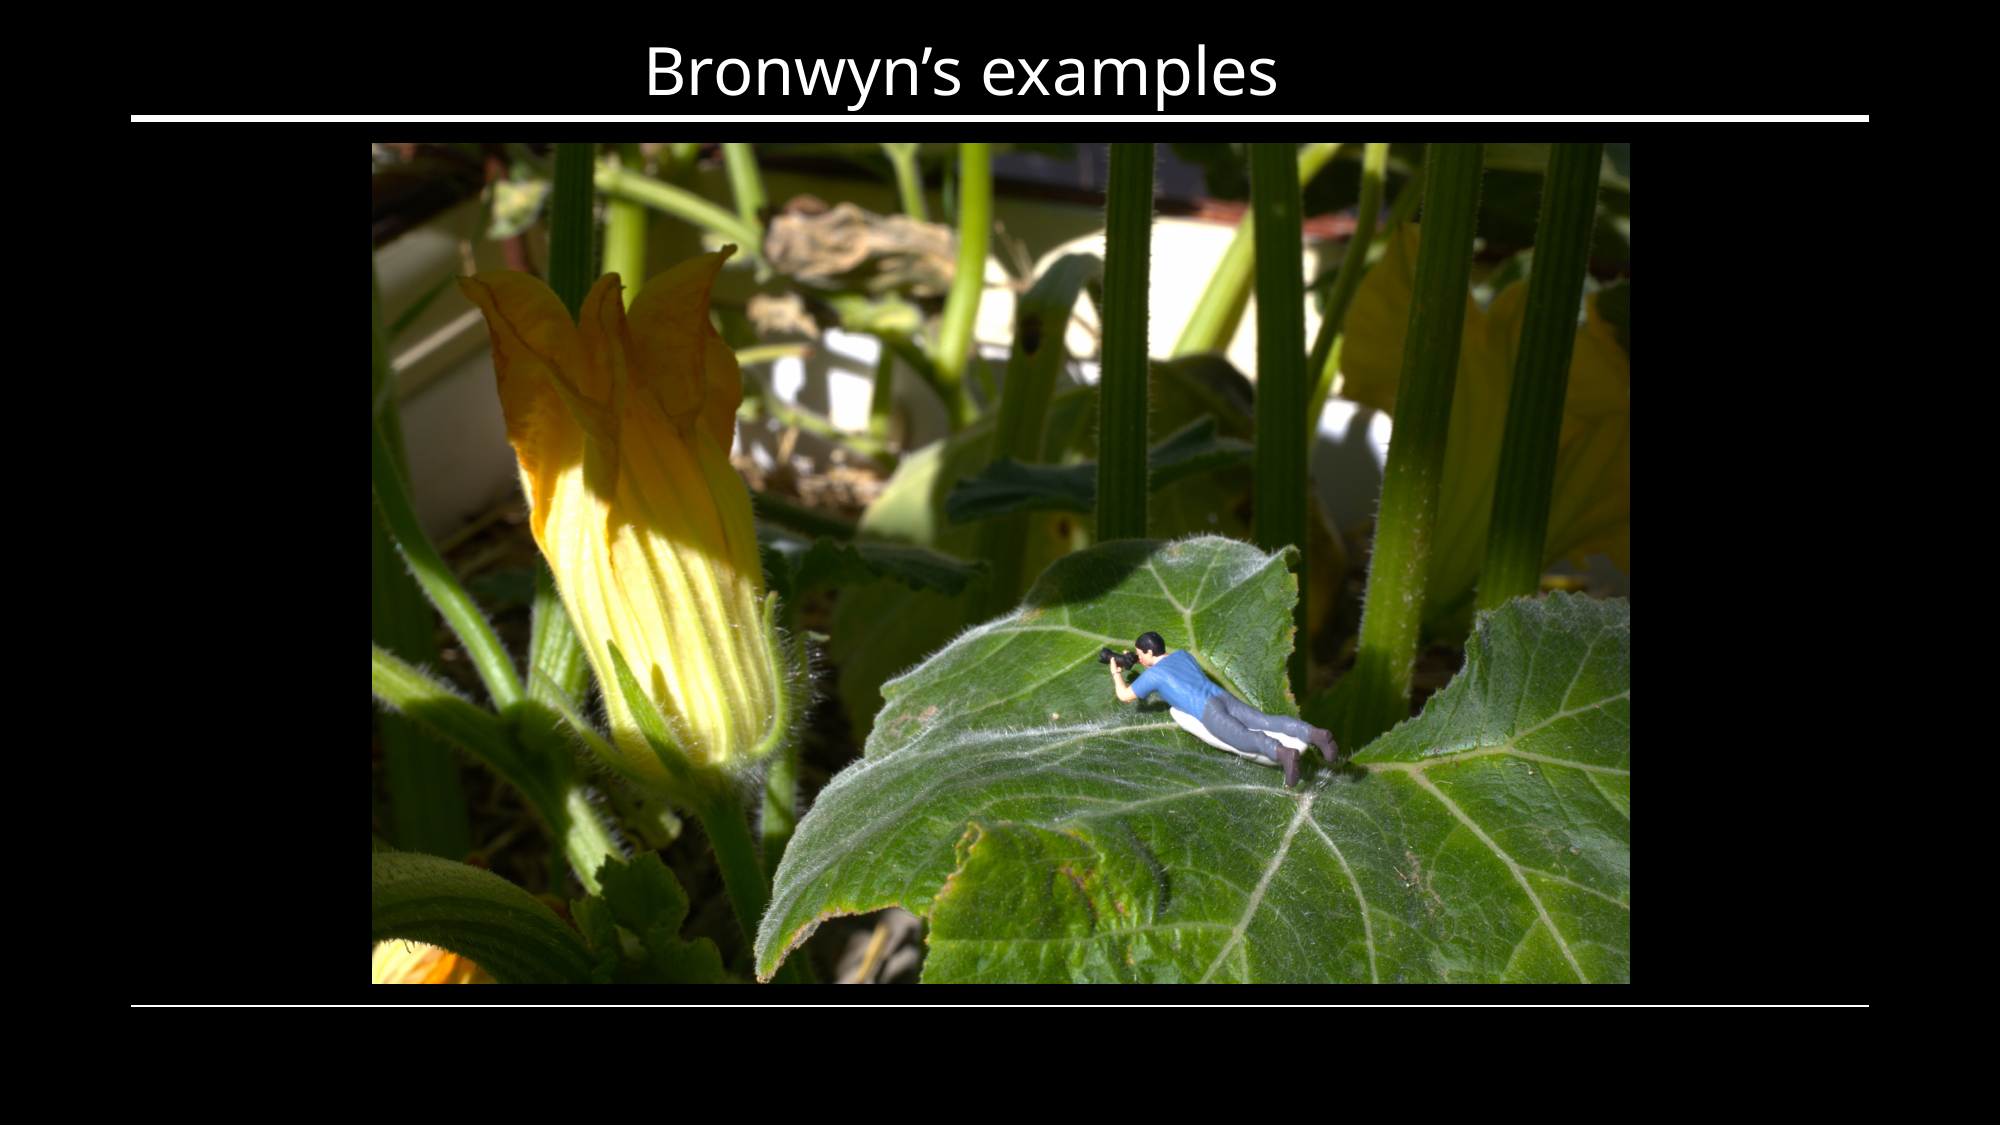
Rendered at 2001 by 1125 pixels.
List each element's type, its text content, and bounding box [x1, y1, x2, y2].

text_box [0, 0, 2000, 1125]
picture [372, 143, 1630, 984]
text_box Bronwyn’s examples [583, 21, 1340, 116]
